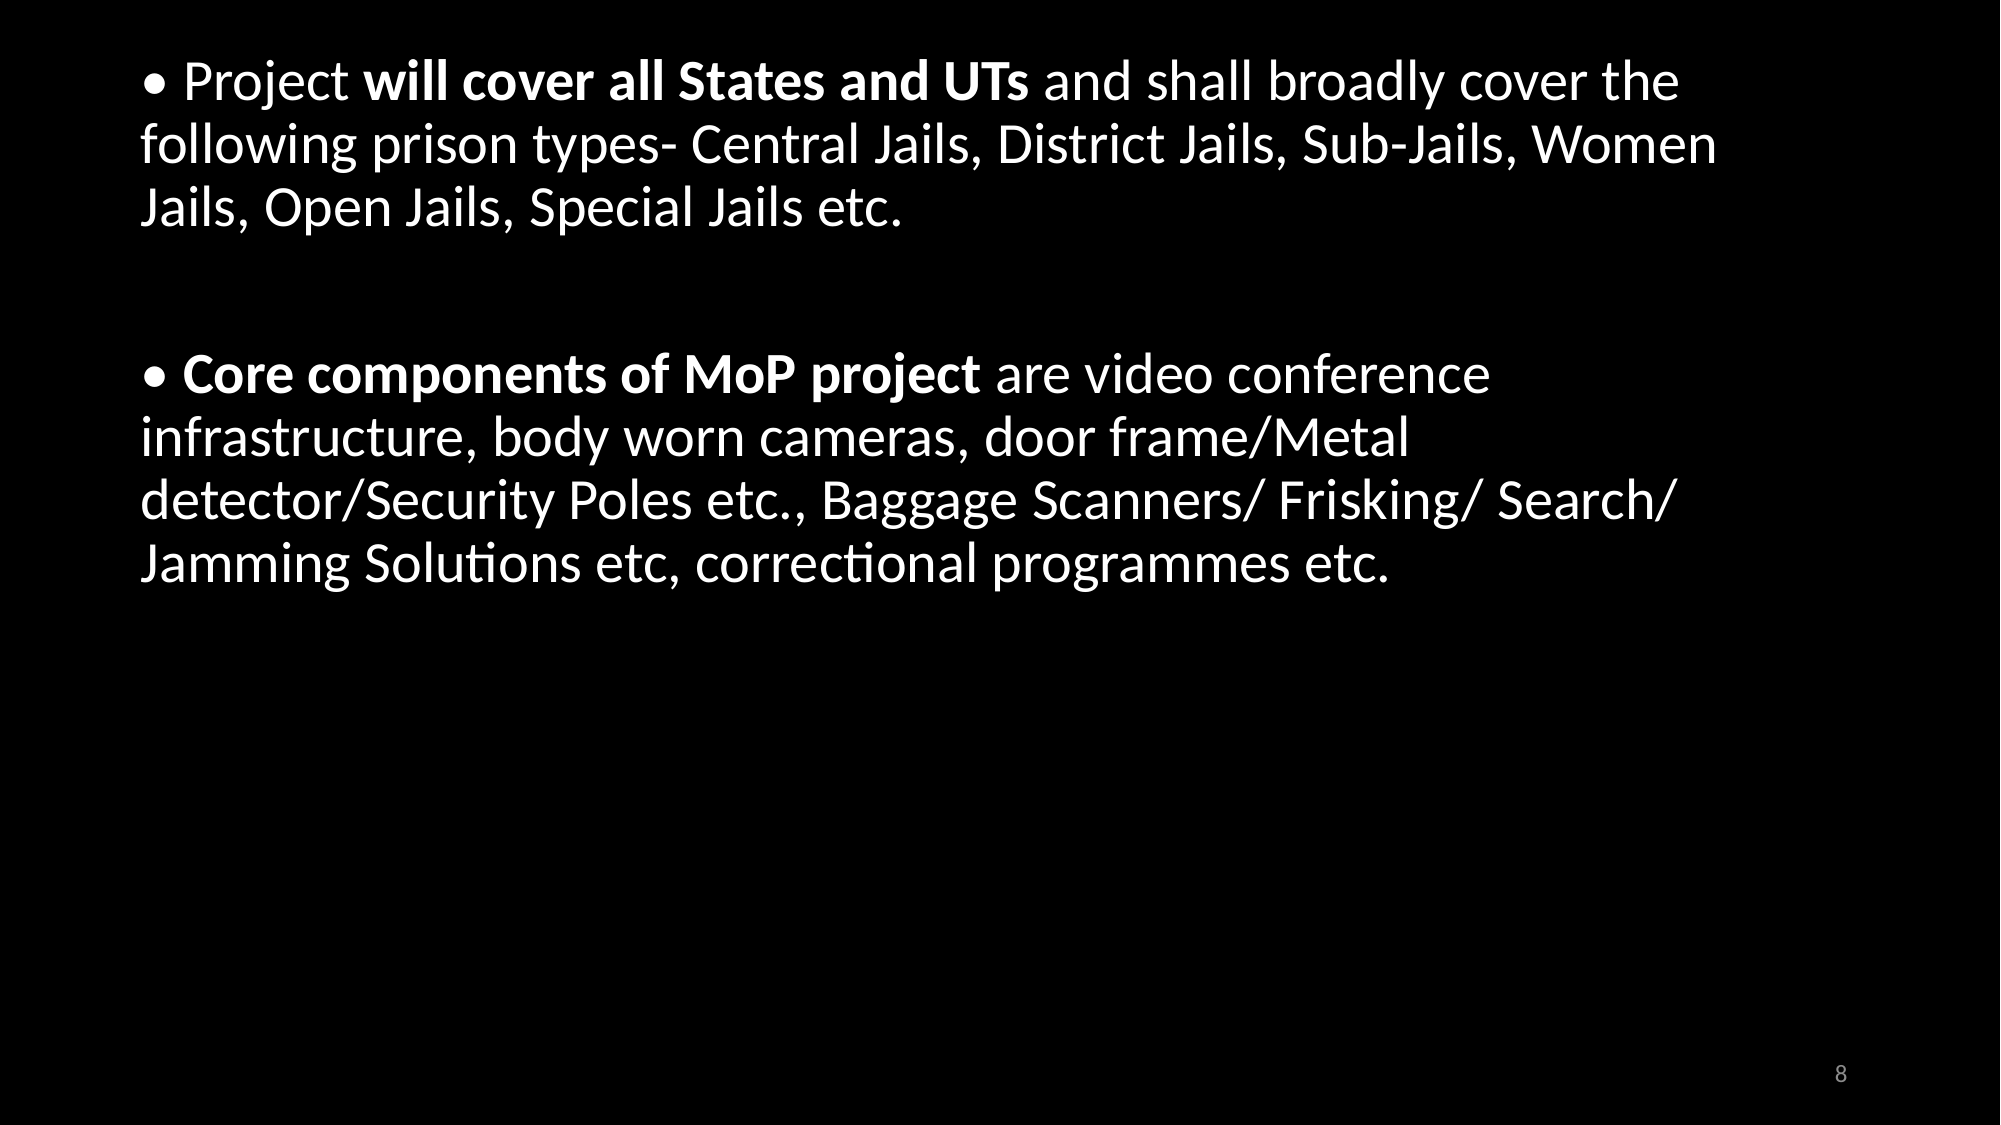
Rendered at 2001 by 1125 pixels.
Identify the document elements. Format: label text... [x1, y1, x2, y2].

list • Project will cover all States and UTs and shall broadly cover the following prison types- Central Jails, District Jails, Sub-Jails, Women Jails, Open Jails, Special Jails etc. • Core components of MoP project are video conference infrastructure, body worn cameras, door frame/Metal detector/Security Poles etc., Baggage Scanners/ Frisking/ Search/ Jamming Solutions etc, correctional programmes etc. [125, 42, 1763, 1035]
slide_number 8 [1412, 1042, 1863, 1103]
